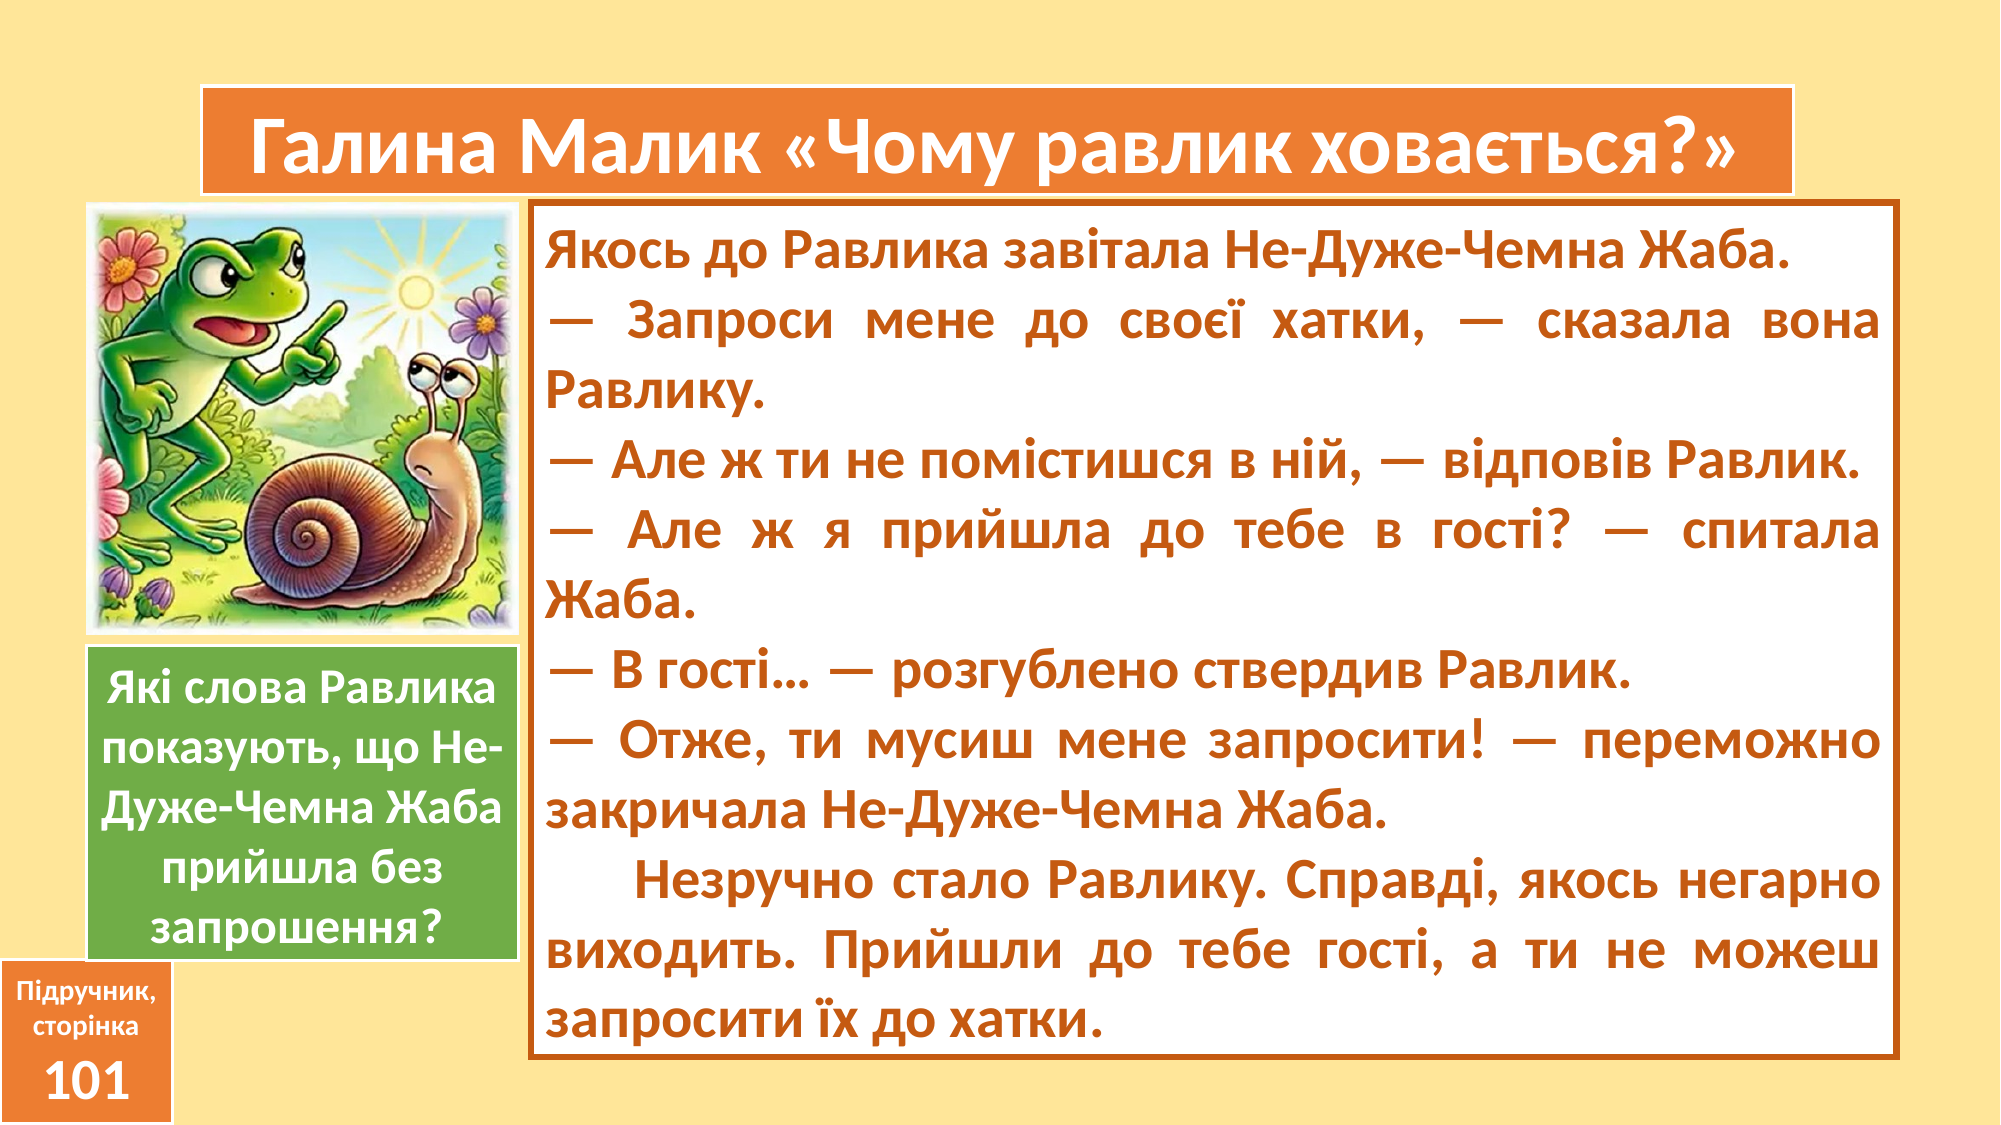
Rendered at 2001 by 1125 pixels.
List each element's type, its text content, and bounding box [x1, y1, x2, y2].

text_box Галина Малик «Чому равлик ховається?» [200, 84, 1795, 196]
text_box Які слова Равлика показують, що Не-Дуже-Чемна Жаба прийшла без запрошення? [85, 644, 520, 962]
picture [86, 202, 519, 635]
text_box Якось до Равлика завітала Не-Дуже-Чемна Жаба. — Запроси мене до своєї хатки, — сказала вона Равлику. — Але ж ти не помістишся в ній, — відповів Равлик. — Але ж я прийшла до тебе в гості? — спитала Жаба. — В гості… — розгублено ствердив Равлик. — Отже, ти мусиш мене запросити! — переможно закричала Не-Дуже-Чемна Жаба. Незручно стало Равлику. Справді, якось негарно виходить. Прийшли до тебе гості, а ти не можеш запросити їх до хатки. [530, 201, 1898, 1058]
text_box Підручник, сторінка 101 [0, 958, 174, 1125]
